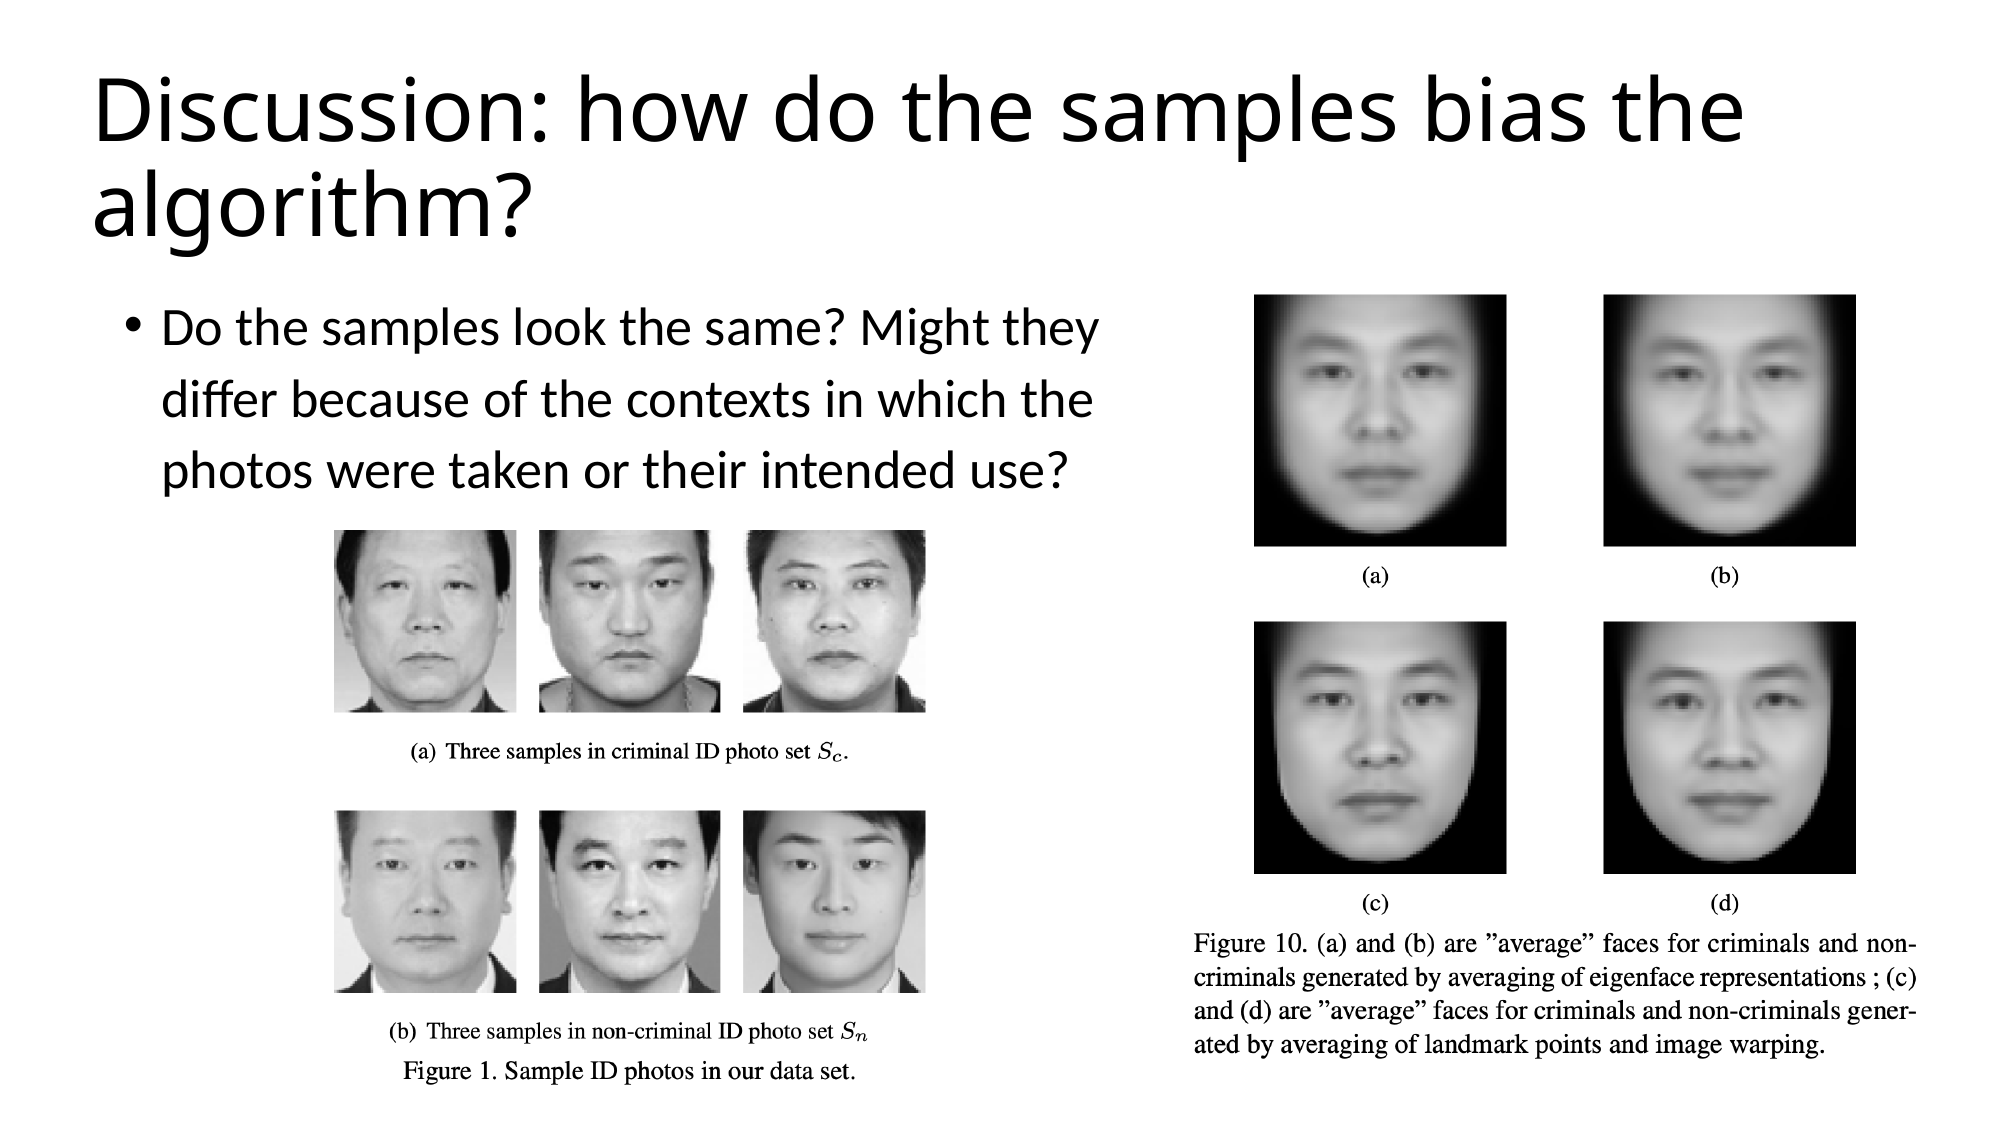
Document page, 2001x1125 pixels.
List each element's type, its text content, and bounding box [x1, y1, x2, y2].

picture [303, 505, 956, 1102]
title Discussion: how do the samples bias the algorithm? [76, 51, 1939, 270]
picture [1157, 274, 1939, 1072]
list Do the samples look the same? Might they differ because of the contexts in which the photos were taken or their intended use? [108, 277, 1157, 992]
